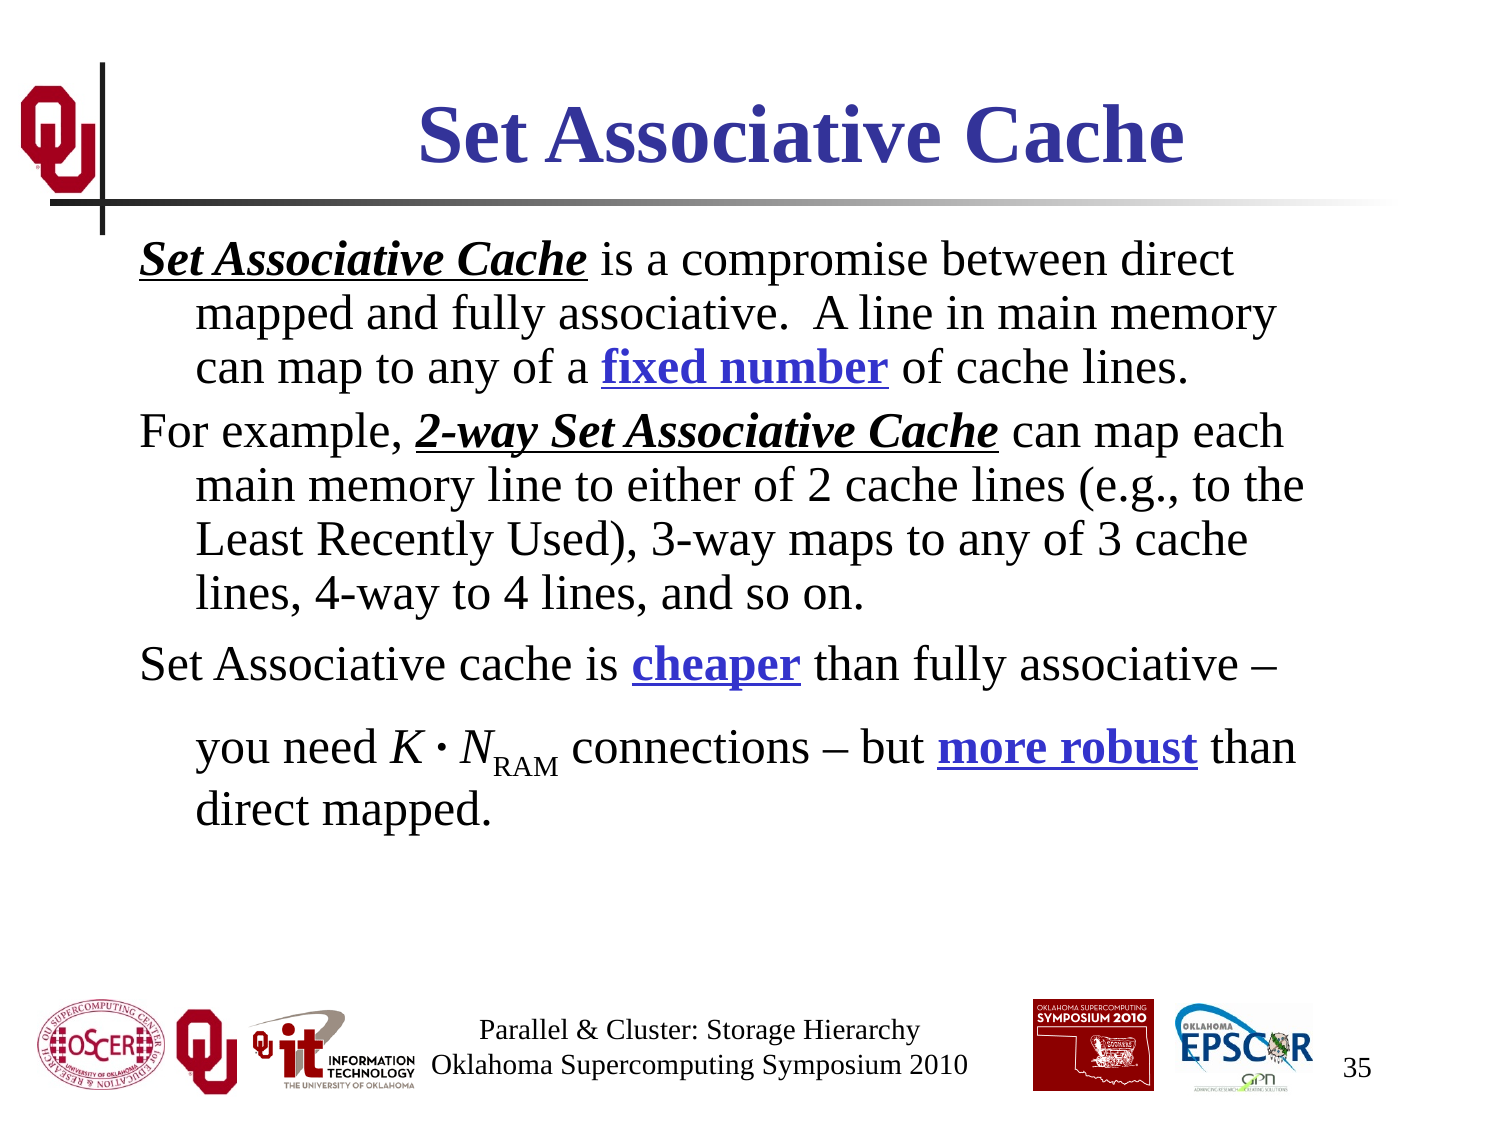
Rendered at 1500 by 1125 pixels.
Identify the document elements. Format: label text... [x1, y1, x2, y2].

picture [1188, 1011, 1216, 1015]
list Set Associative Cache is a compromise between direct mapped and fully associative. A line in main memory can map to any of a fixed number of cache lines. For example, 2-way Set Associative Cache can map each main memory line to either of 2 cache lines (e.g., to the Least Recently Used), 3-way maps to any of 3 cache lines, 4-way to 4 lines, and so on. Set Associative cache is cheaper than fully associative – you need K . NRAM connections – but more robust than direct mapped. [123, 224, 1352, 988]
picture [1175, 1003, 1313, 1015]
text_box Parallel & Cluster: Storage Hierarchy Oklahoma Supercomputing Symposium 2010 [262, 1012, 1138, 1088]
picture [1187, 1091, 1294, 1098]
picture [37, 999, 165, 1090]
title Set Associative Cache [162, 74, 1442, 187]
picture [174, 999, 425, 1099]
slide_number 35 [1174, 1015, 1388, 1091]
picture [18, 83, 97, 196]
